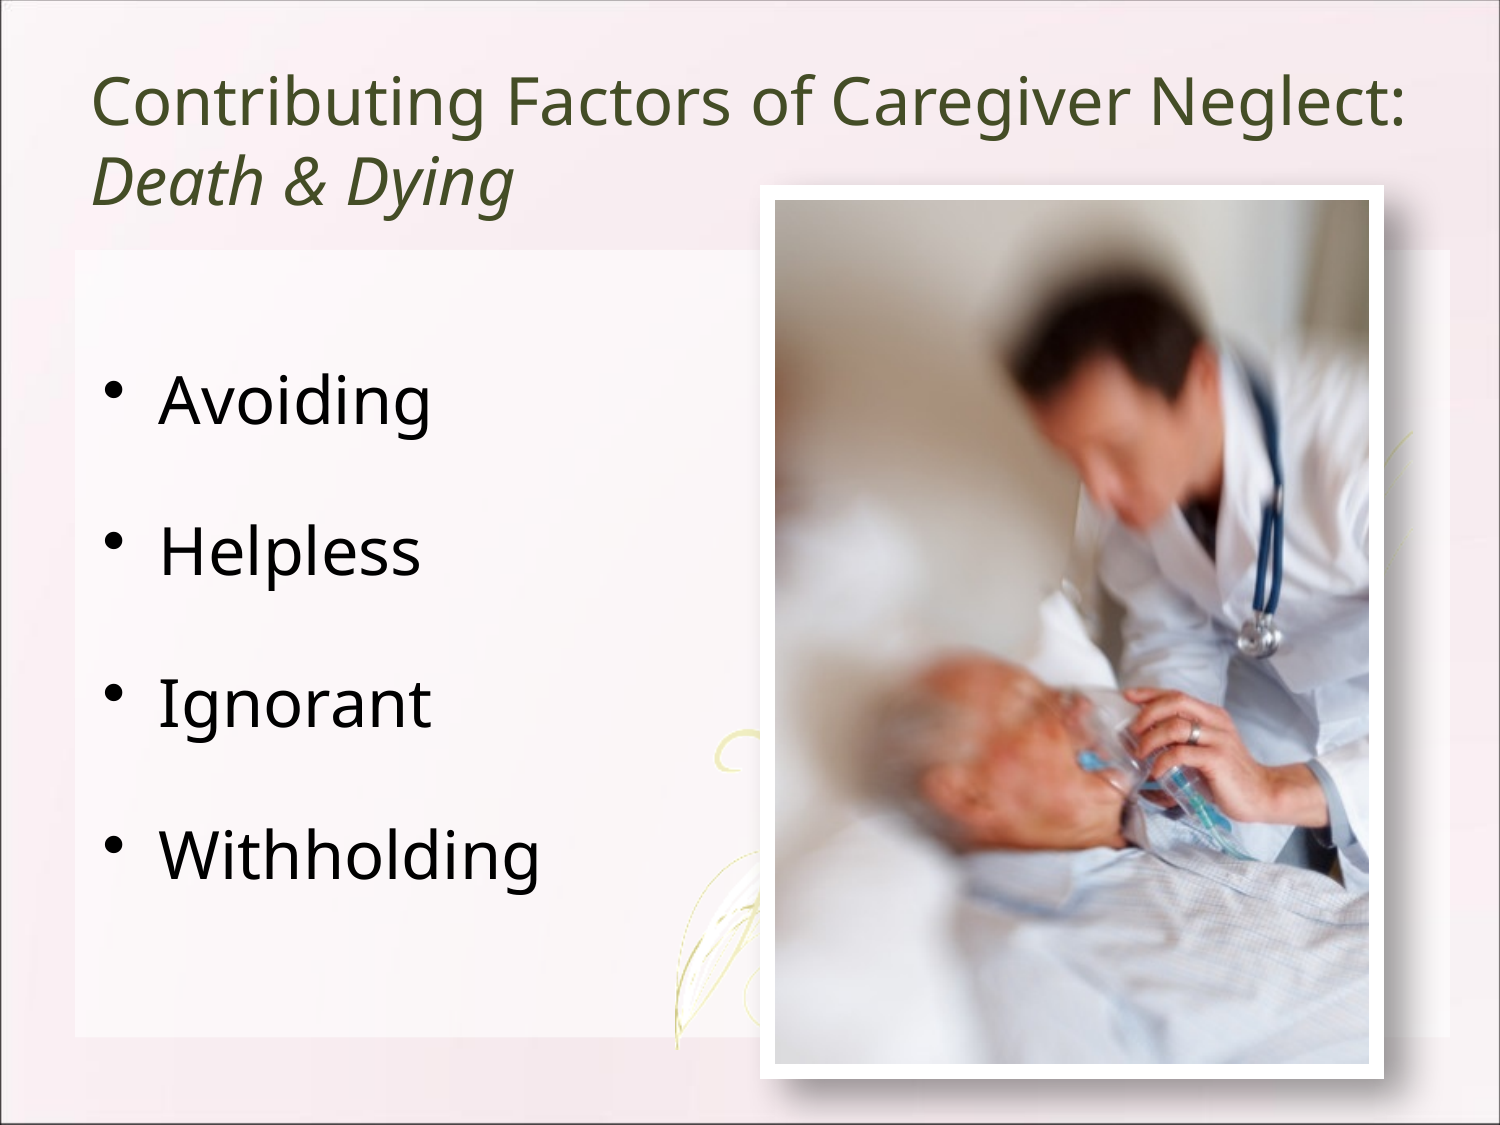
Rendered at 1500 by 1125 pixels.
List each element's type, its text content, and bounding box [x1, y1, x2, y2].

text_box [1374, 249, 1451, 1051]
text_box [74, 249, 769, 1051]
picture [0, 0, 1500, 1125]
title Contributing Factors of Caregiver Neglect: Death & Dying [75, 45, 1425, 233]
